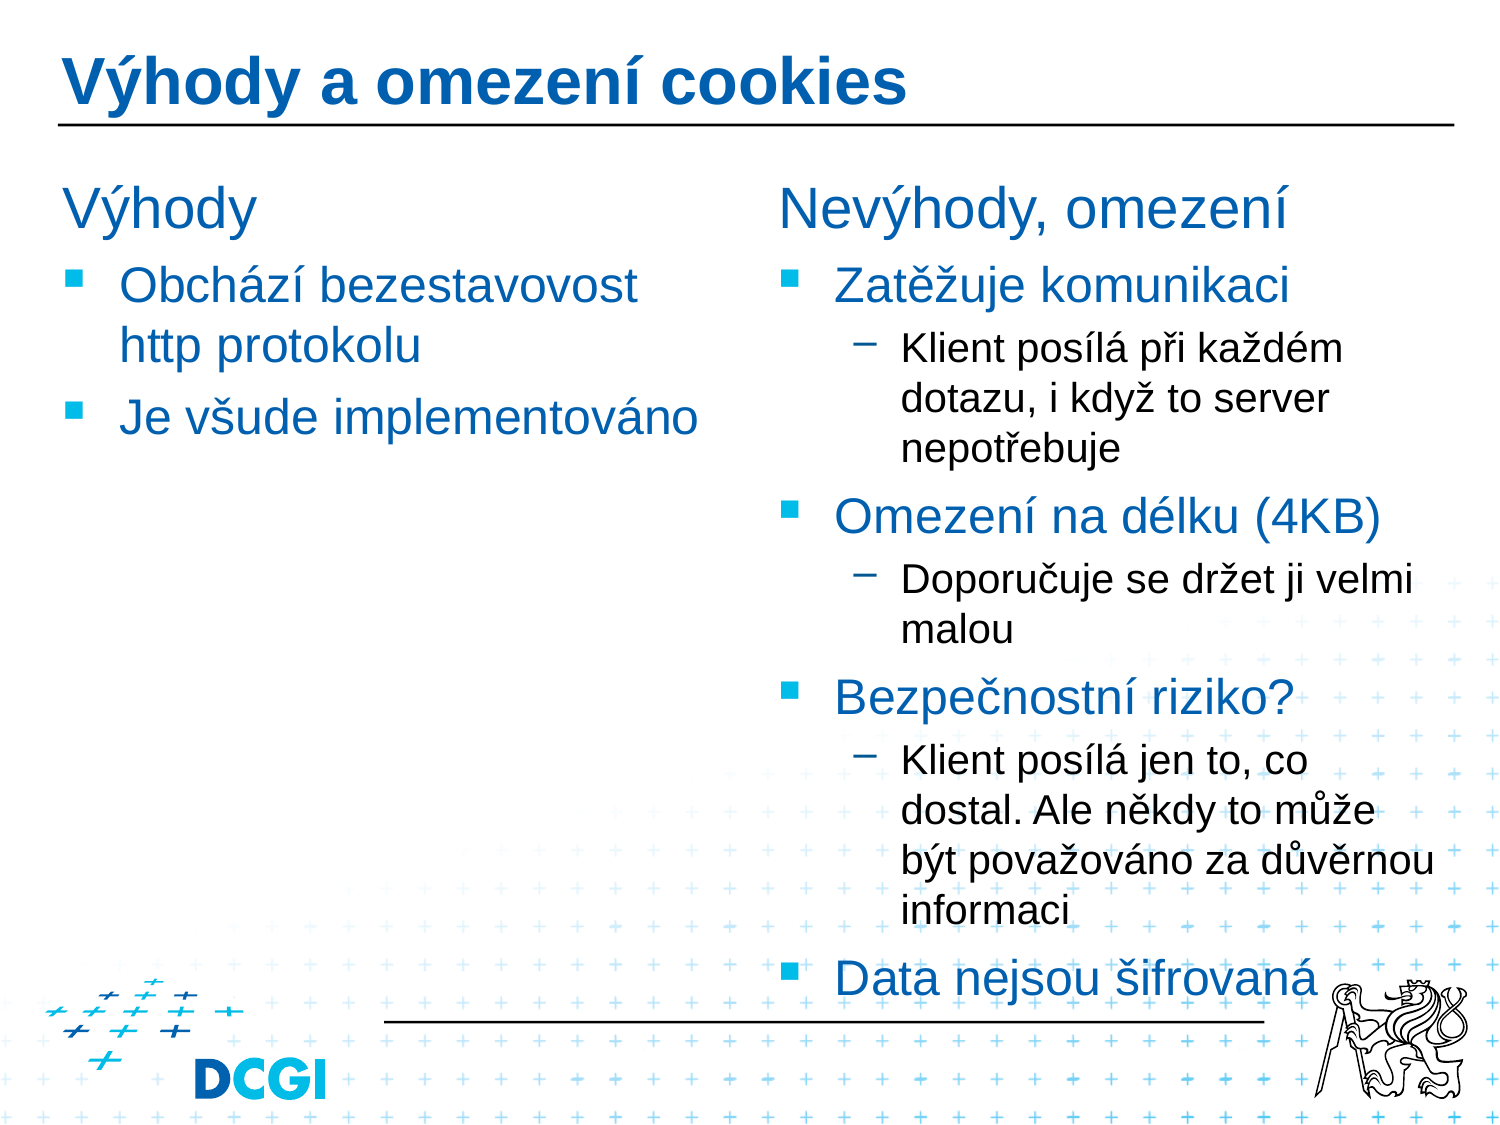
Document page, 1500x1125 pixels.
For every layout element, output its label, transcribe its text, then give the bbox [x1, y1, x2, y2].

picture [0, 244, 1500, 1125]
list Výhody Obchází bezestavovost http protokolu Je všude implementováno [47, 161, 740, 943]
list Nevýhody, omezení Zatěžuje komunikaci Klient posílá při každém dotazu, i když to server nepotřebuje Omezení na délku (4KB) Doporučuje se držet ji velmi malou Bezpečnostní riziko? Klient posílá jen to, co dostal. Ale někdy to může být považováno za důvěrnou informaci Data nejsou šifrovaná [763, 161, 1455, 943]
title Výhody a omezení cookies [45, 11, 1455, 126]
